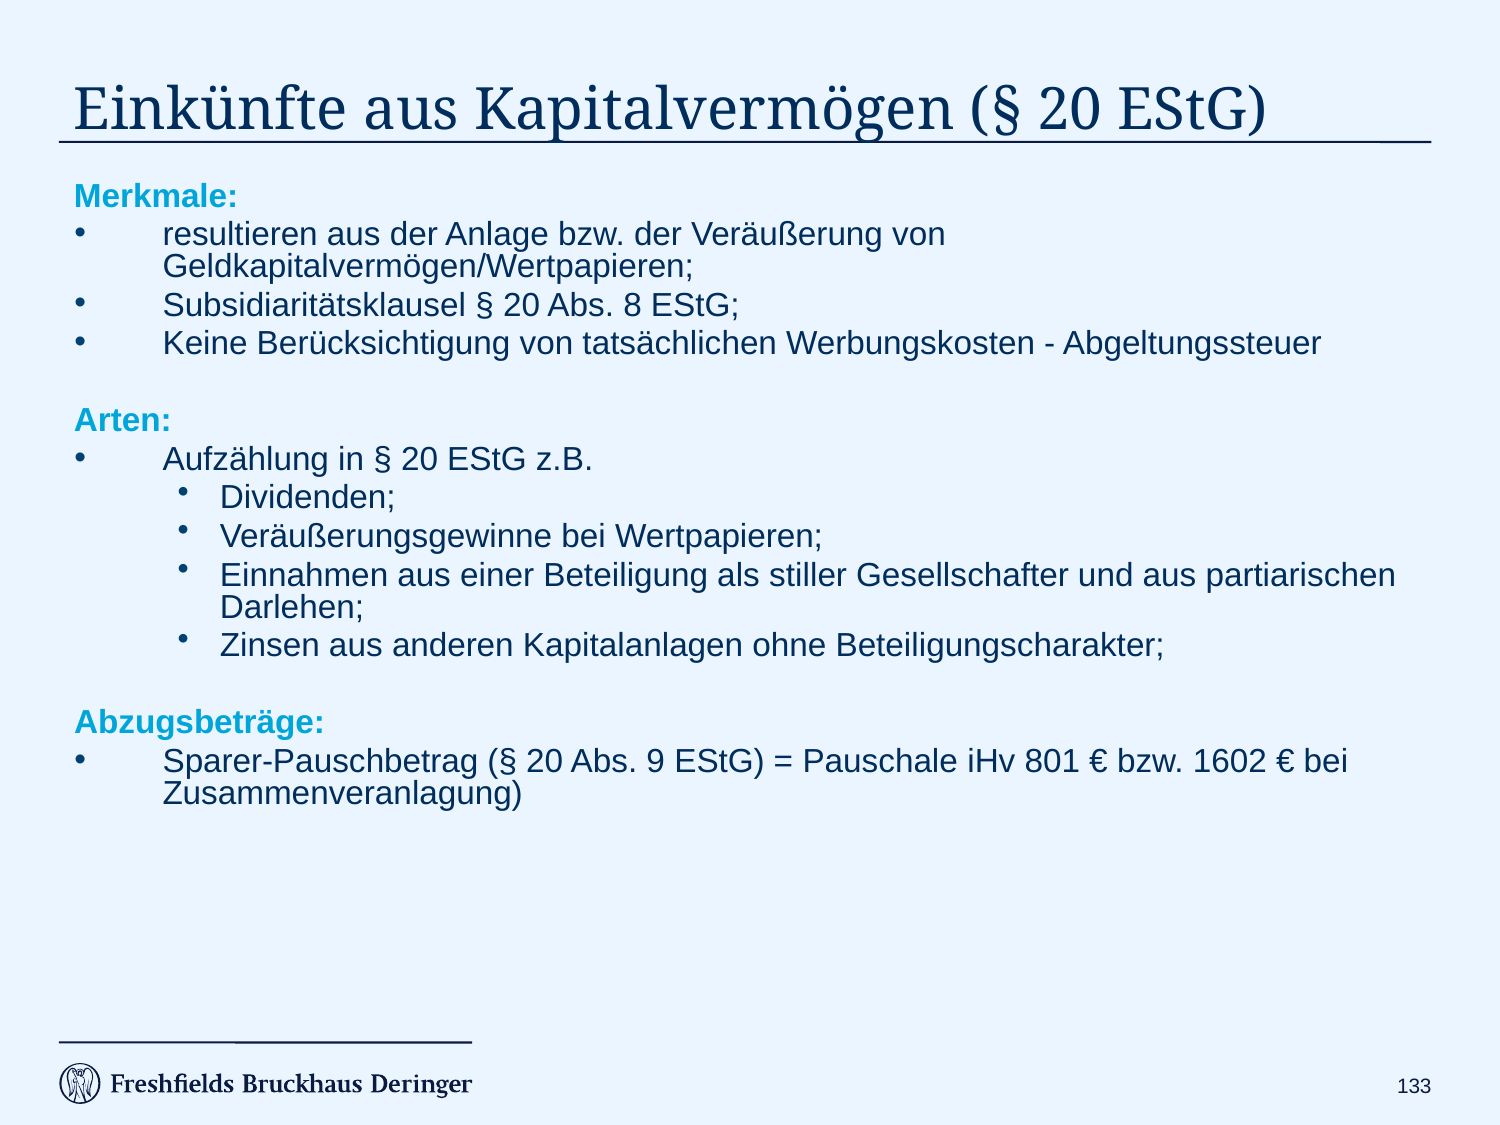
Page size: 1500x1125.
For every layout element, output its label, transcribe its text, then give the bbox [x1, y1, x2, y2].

list Merkmale: resultieren aus der Anlage bzw. der Veräußerung von Geldkapitalvermögen/Wertpapieren; Subsidiaritätsklausel § 20 Abs. 8 EStG; Keine Berücksichtigung von tatsächlichen Werbungskosten - Abgeltungssteuer Arten: Aufzählung in § 20 EStG z.B. Dividenden; Veräußerungsgewinne bei Wertpapieren; Einnahmen aus einer Beteiligung als stiller Gesellschafter und aus partiarischen Darlehen; Zinsen aus anderen Kapitalanlagen ohne Beteiligungscharakter; Abzugsbeträge: Sparer-Pauschbetrag (§ 20 Abs. 9 EStG) = Pauschale iHv 801 € bzw. 1602 € bei Zusammenveranlagung) [58, 174, 1432, 1024]
slide_number 132 [1077, 1056, 1432, 1098]
title Einkünfte aus Kapitalvermögen (§ 20 EStG) [58, 58, 1432, 154]
